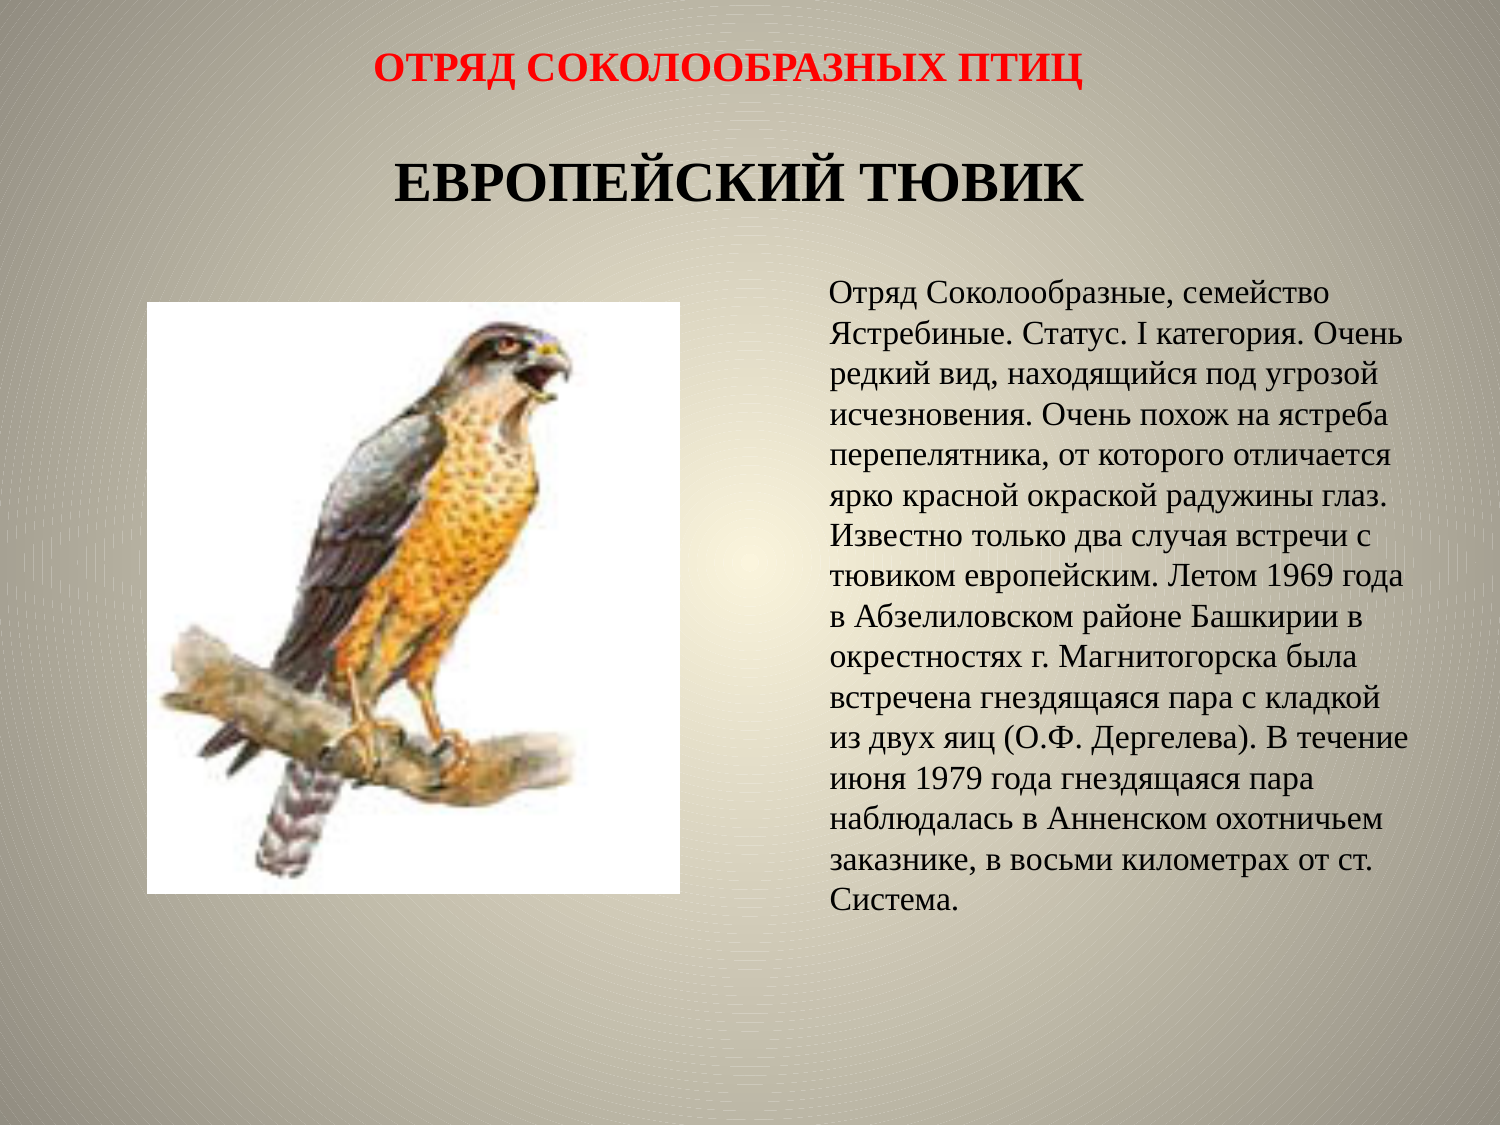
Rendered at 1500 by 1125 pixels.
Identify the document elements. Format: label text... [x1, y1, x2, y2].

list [147, 302, 680, 894]
text_box ОТРЯД СОКОЛООБРАЗНЫХ ПТИЦ [53, 42, 1403, 138]
title ЕВРОПЕЙСКИЙ ТЮВИК [64, 137, 1415, 221]
list Отряд Соколообразные, семейство Ястребиные. Статус. I категория. Очень редкий вид, находящийся под угрозой исчезновения. Очень похож на ястреба перепелятника, от которого отличается ярко красной окраской радужины глаз. Известно только два случая встречи с тювиком европейским. Летом 1969 года в Абзелиловском районе Башкирии в окрестностях г. Магнитогорска была встречена гнездящаяся пара с кладкой из двух яиц (О.Ф. Дергелева). В течение июня 1979 года гнездящаяся пара наблюдалась в Анненском охотничьем заказнике, в восьми километрах от ст. Система. [762, 262, 1425, 1005]
